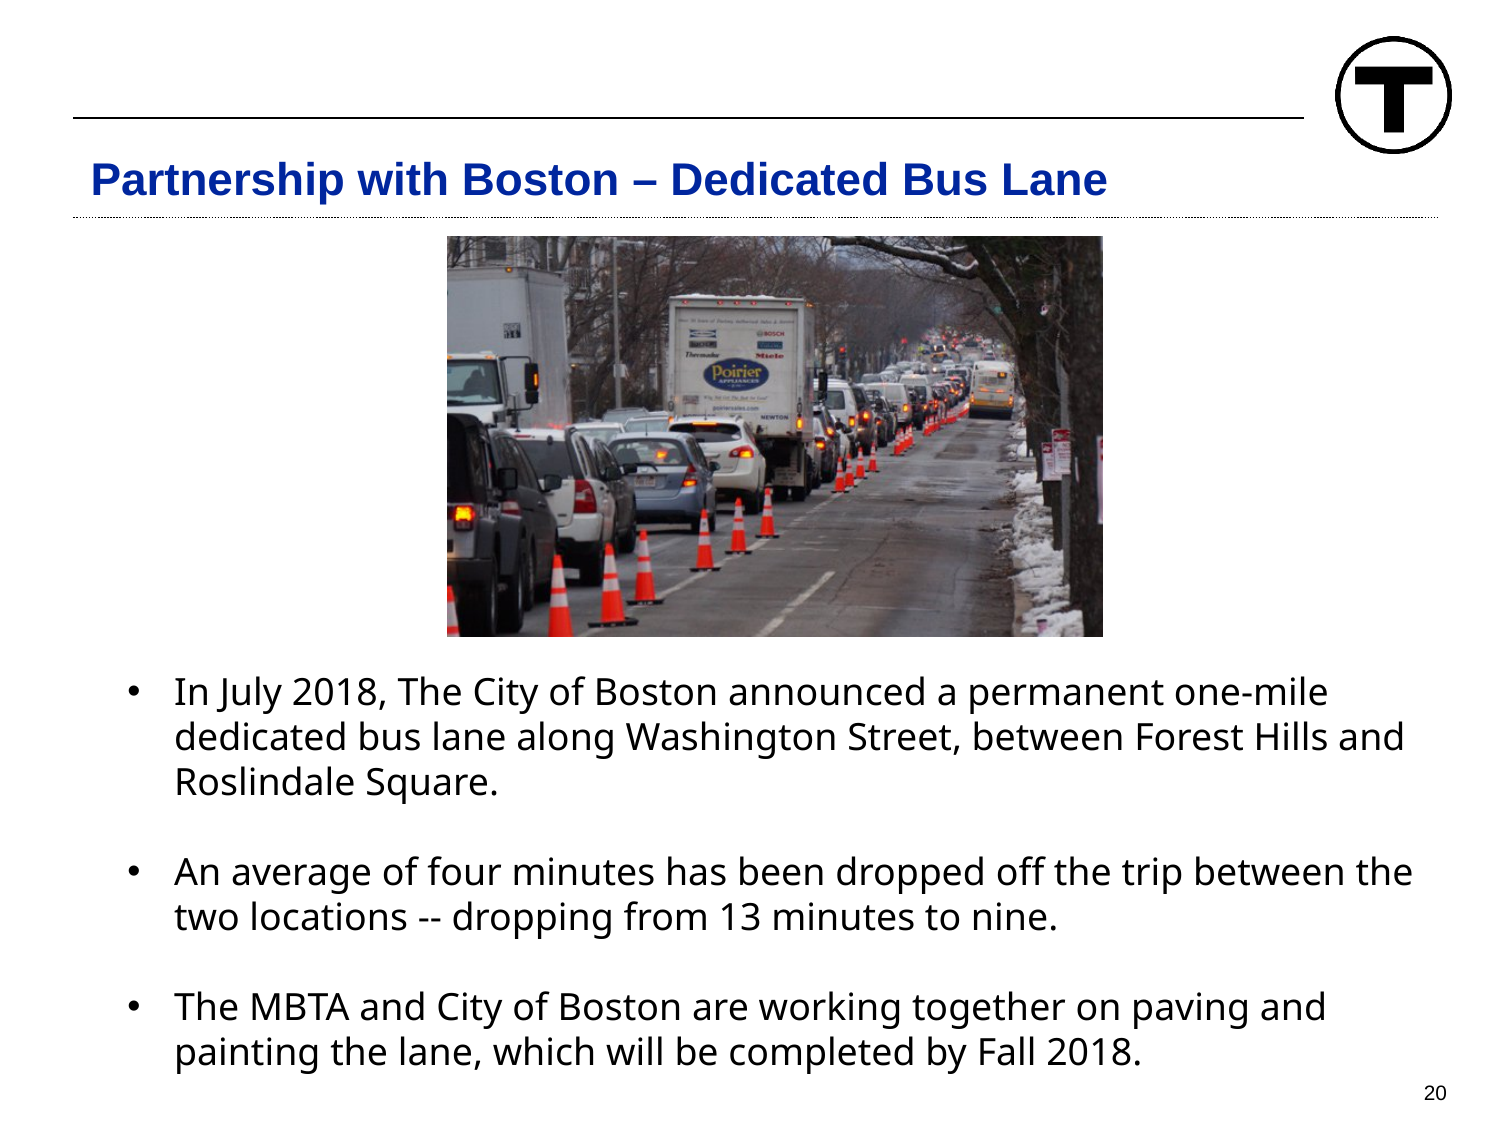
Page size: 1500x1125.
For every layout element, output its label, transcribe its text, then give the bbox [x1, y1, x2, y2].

picture [446, 236, 1104, 637]
text_box In July 2018, The City of Boston announced a permanent one-mile dedicated bus lane along Washington Street, between Forest Hills and Roslindale Square. An average of four minutes has been dropped off the trip between the two locations -- dropping from 13 minutes to nine. The MBTA and City of Boston are working together on paving and painting the lane, which will be completed by Fall 2018. [112, 660, 1438, 1081]
picture [1335, 36, 1452, 154]
title Partnership with Boston – Dedicated Bus Lane [75, 136, 1438, 213]
